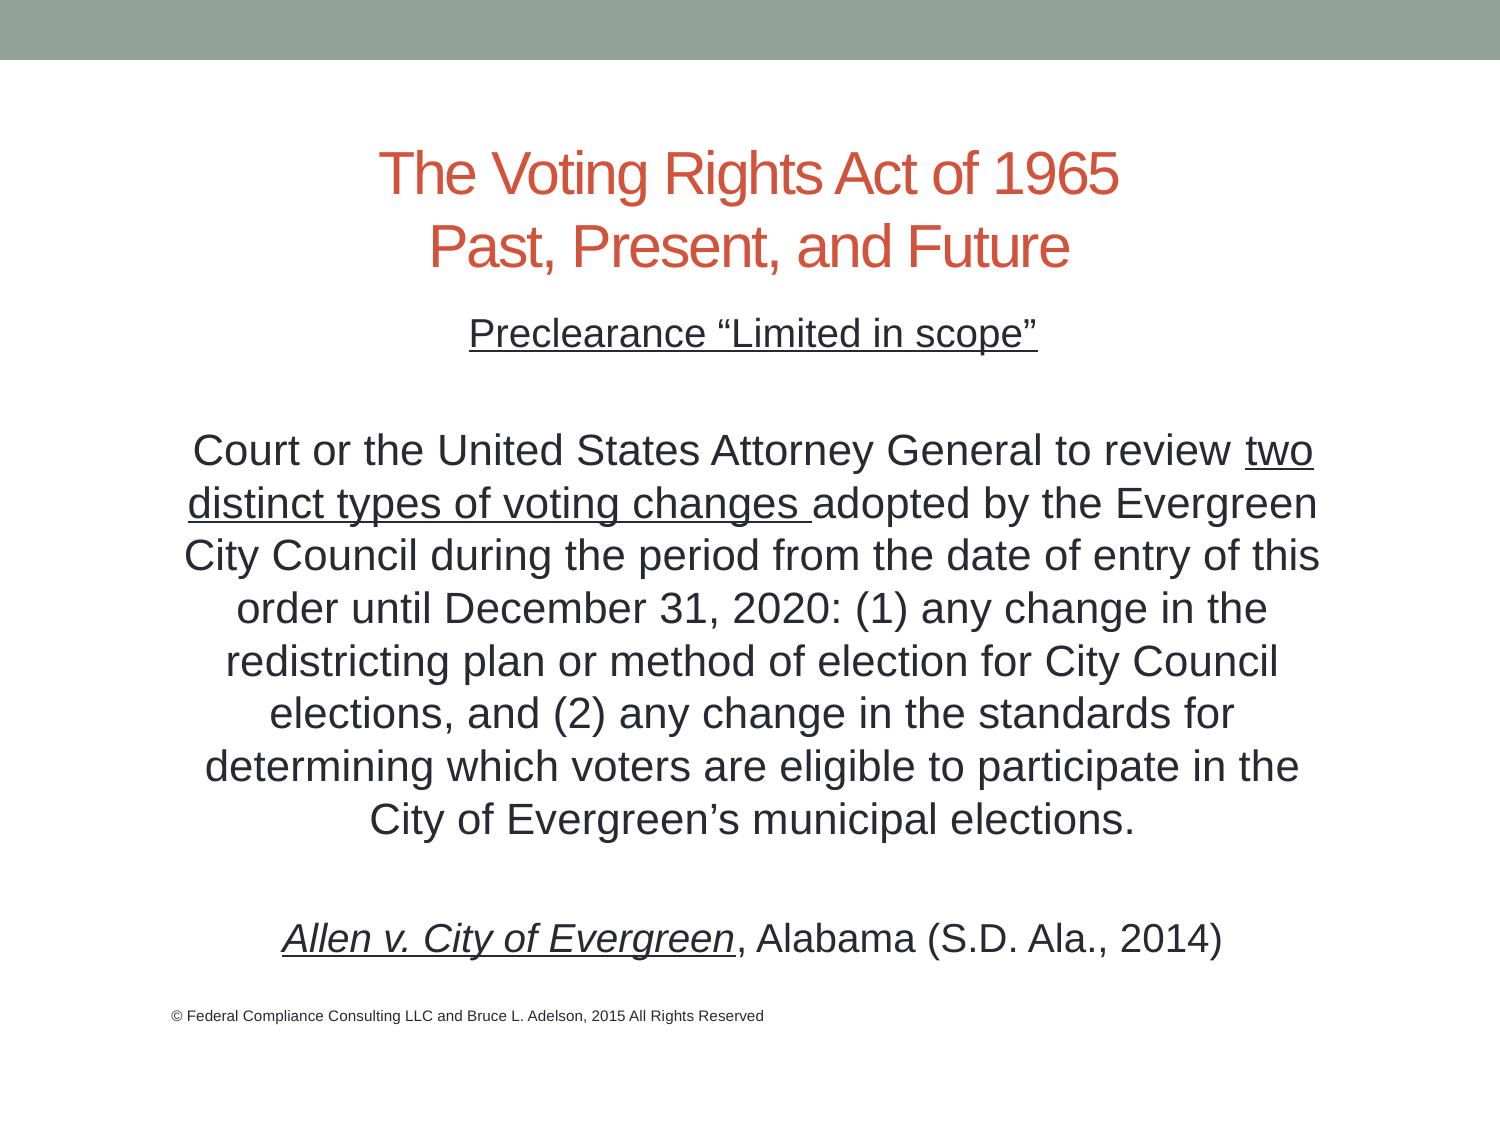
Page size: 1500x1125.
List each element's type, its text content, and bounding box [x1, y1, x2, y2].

list Preclearance “Limited in scope” Court or the United States Attorney General to review two distinct types of voting changes adopted by the Evergreen City Council during the period from the date of entry of this order until December 31, 2020: (1) any change in the redistricting plan or method of election for City Council elections, and (2) any change in the standards for determining which voters are eligible to participate in the City of Evergreen’s municipal elections. Allen v. City of Evergreen, Alabama (S.D. Ala., 2014) © Federal Compliance Consulting LLC and Bruce L. Adelson, 2015 All Rights Reserved [150, 299, 1350, 1035]
title The Voting Rights Act of 1965 Past, Present, and Future [150, 125, 1350, 288]
